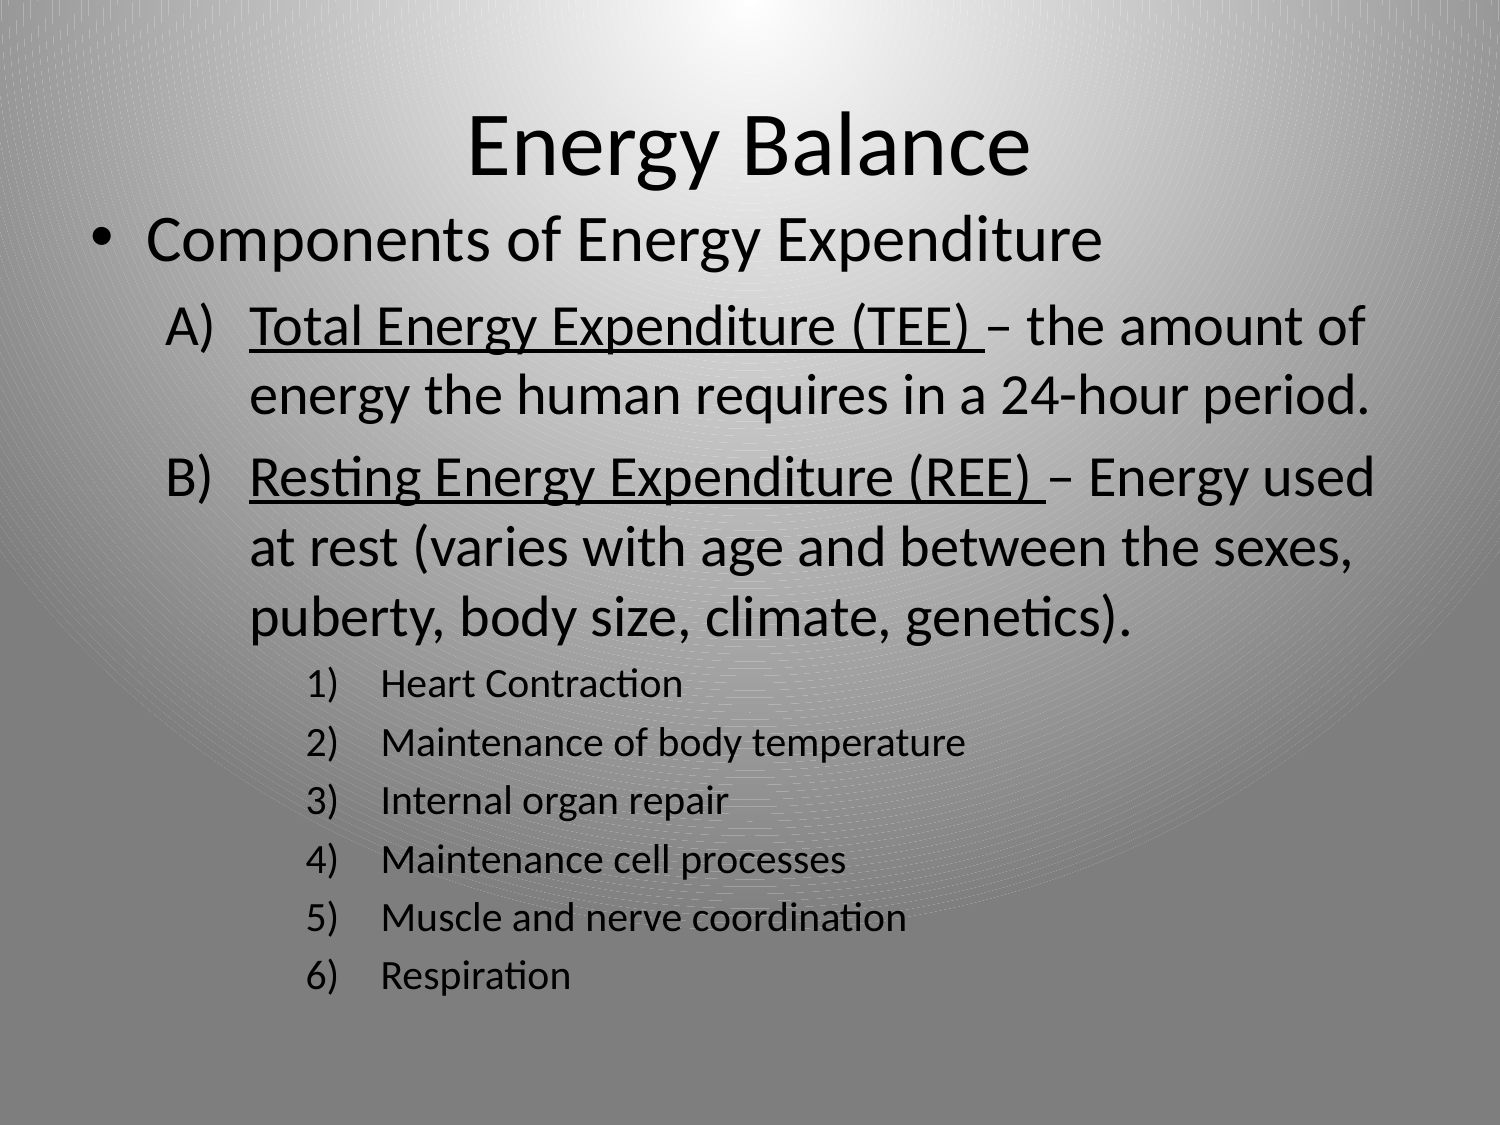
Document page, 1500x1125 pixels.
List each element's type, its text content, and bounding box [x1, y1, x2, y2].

list Components of Energy Expenditure Total Energy Expenditure (TEE) – the amount of energy the human requires in a 24-hour period. Resting Energy Expenditure (REE) – Energy used at rest (varies with age and between the sexes, puberty, body size, climate, genetics). Heart Contraction Maintenance of body temperature Internal organ repair Maintenance cell processes Muscle and nerve coordination Respiration [75, 187, 1425, 1080]
title Energy Balance [75, 45, 1425, 187]
